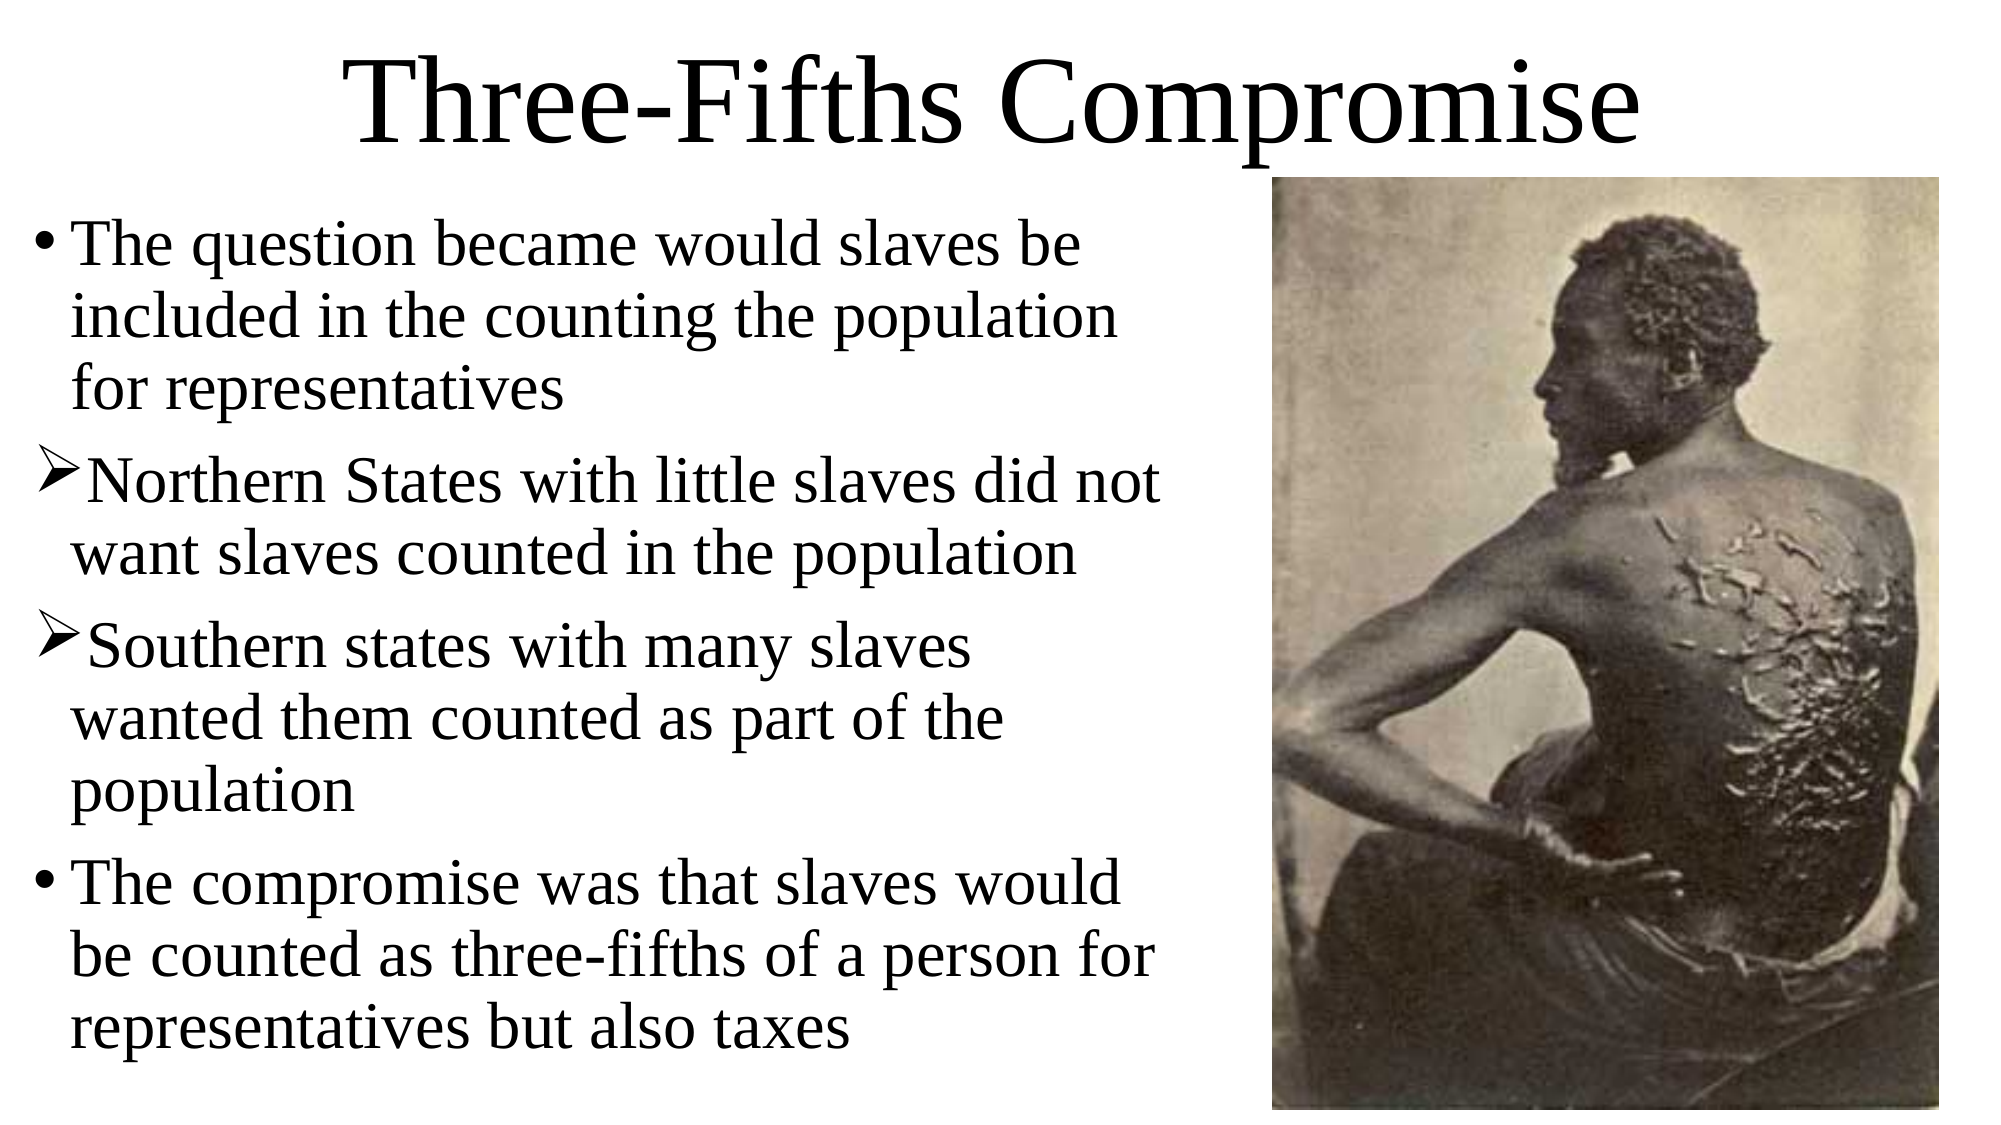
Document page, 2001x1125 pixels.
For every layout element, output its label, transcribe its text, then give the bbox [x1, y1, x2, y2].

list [1272, 177, 1939, 1110]
title Three-Fifths Compromise [18, 19, 1969, 185]
list The question became would slaves be included in the counting the population for representatives Northern States with little slaves did not want slaves counted in the population Southern states with many slaves wanted them counted as part of the population The compromise was that slaves would be counted as three-fifths of a person for representatives but also taxes [18, 200, 1189, 1078]
